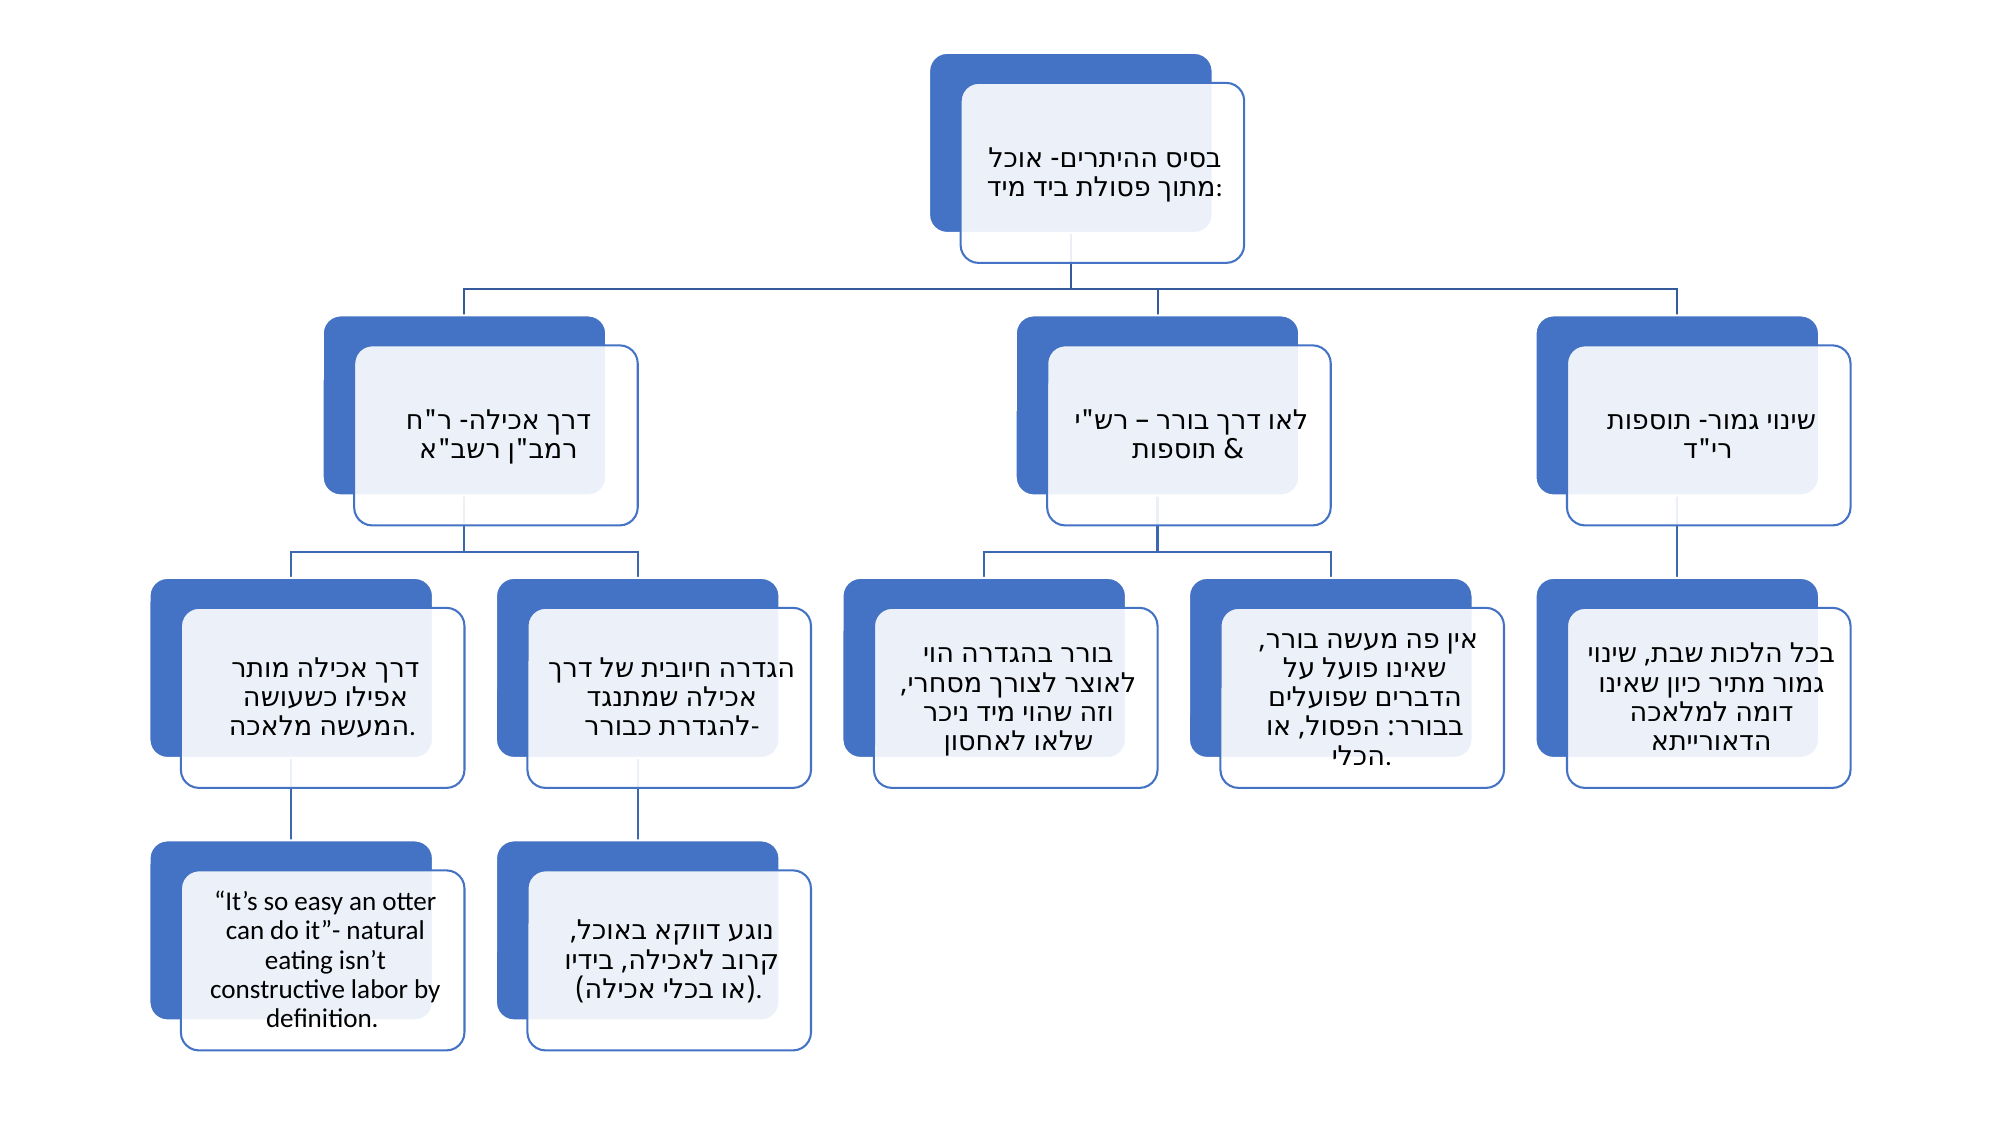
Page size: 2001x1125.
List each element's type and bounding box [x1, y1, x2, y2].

list [137, 52, 1863, 1051]
